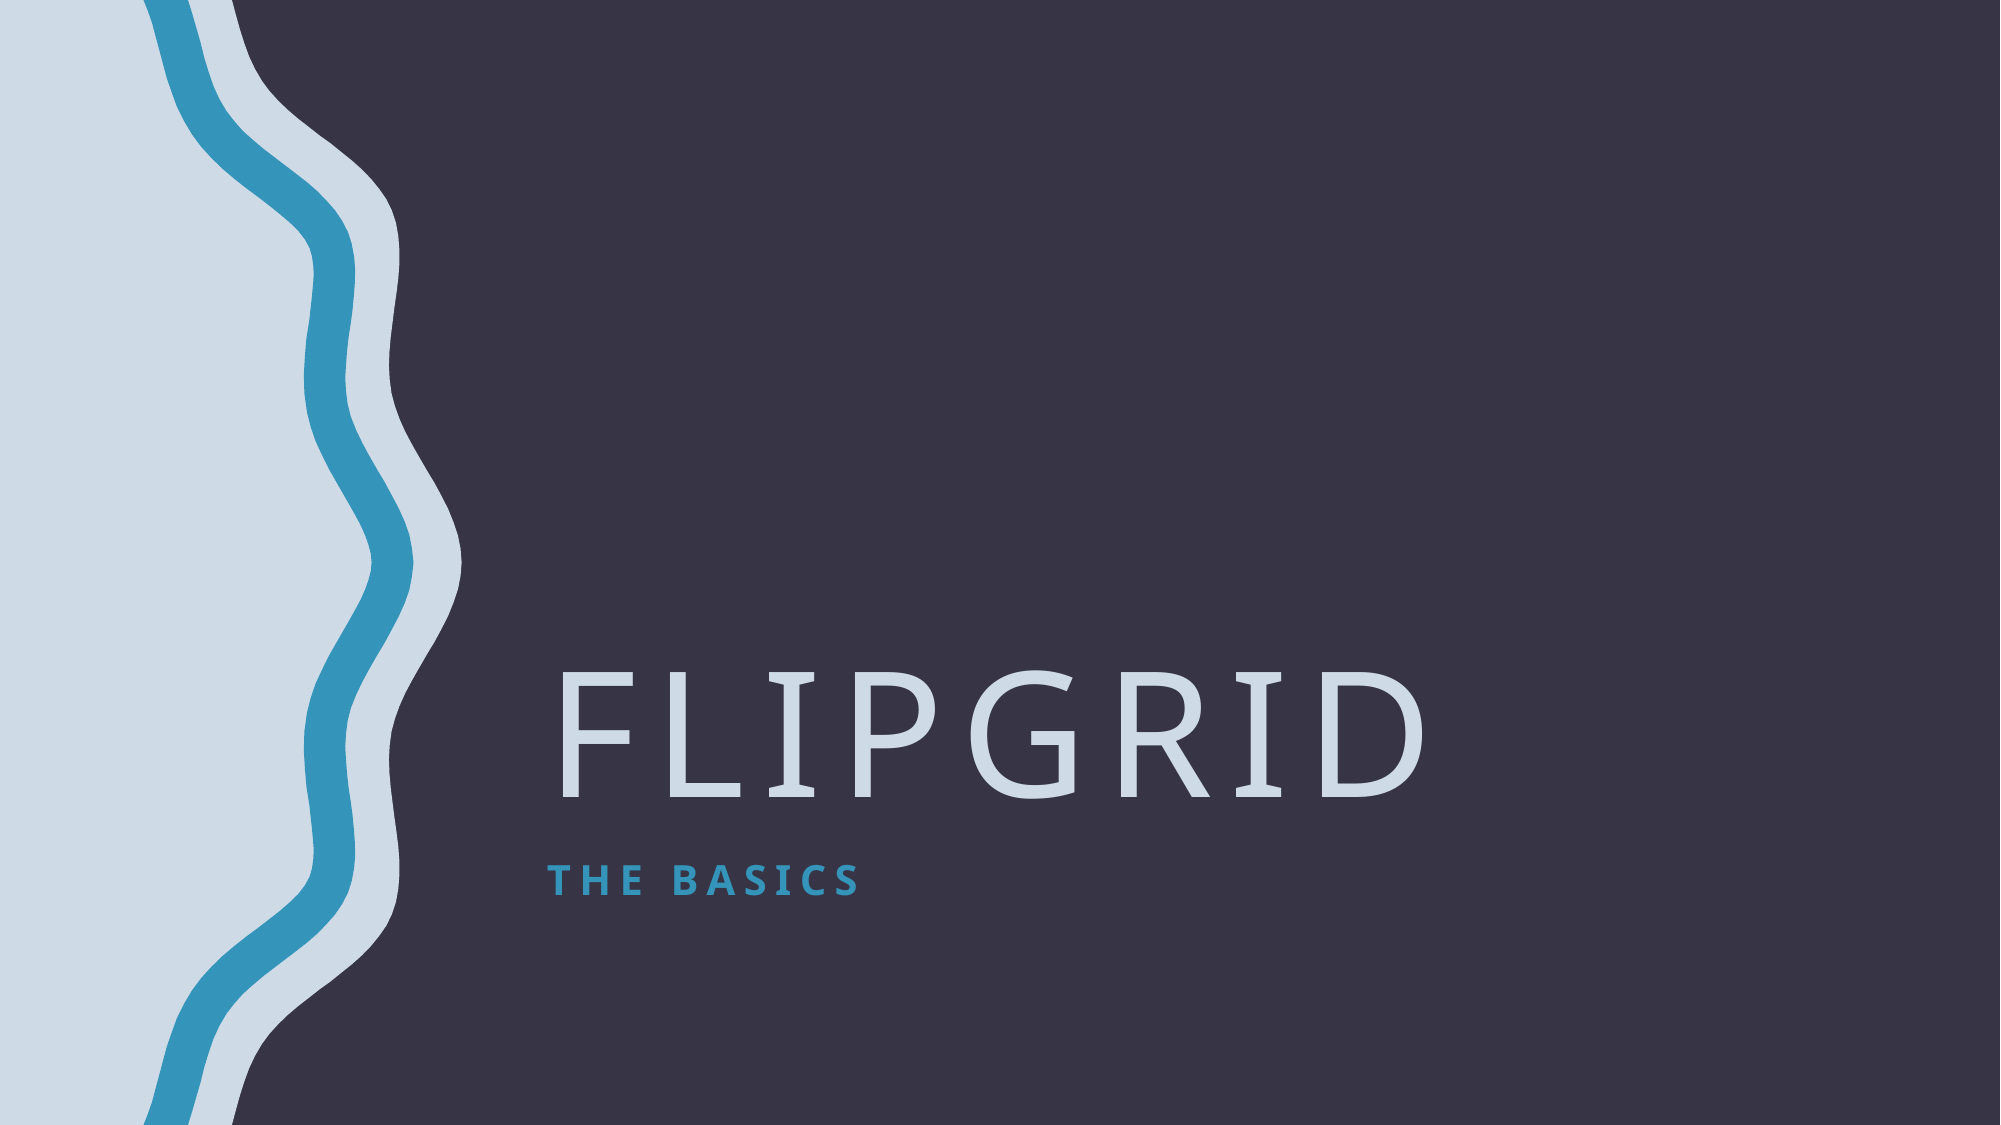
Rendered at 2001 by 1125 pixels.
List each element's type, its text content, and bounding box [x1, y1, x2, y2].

list The BASICS [531, 846, 1684, 1003]
title FLIPGRID [531, 176, 1875, 843]
